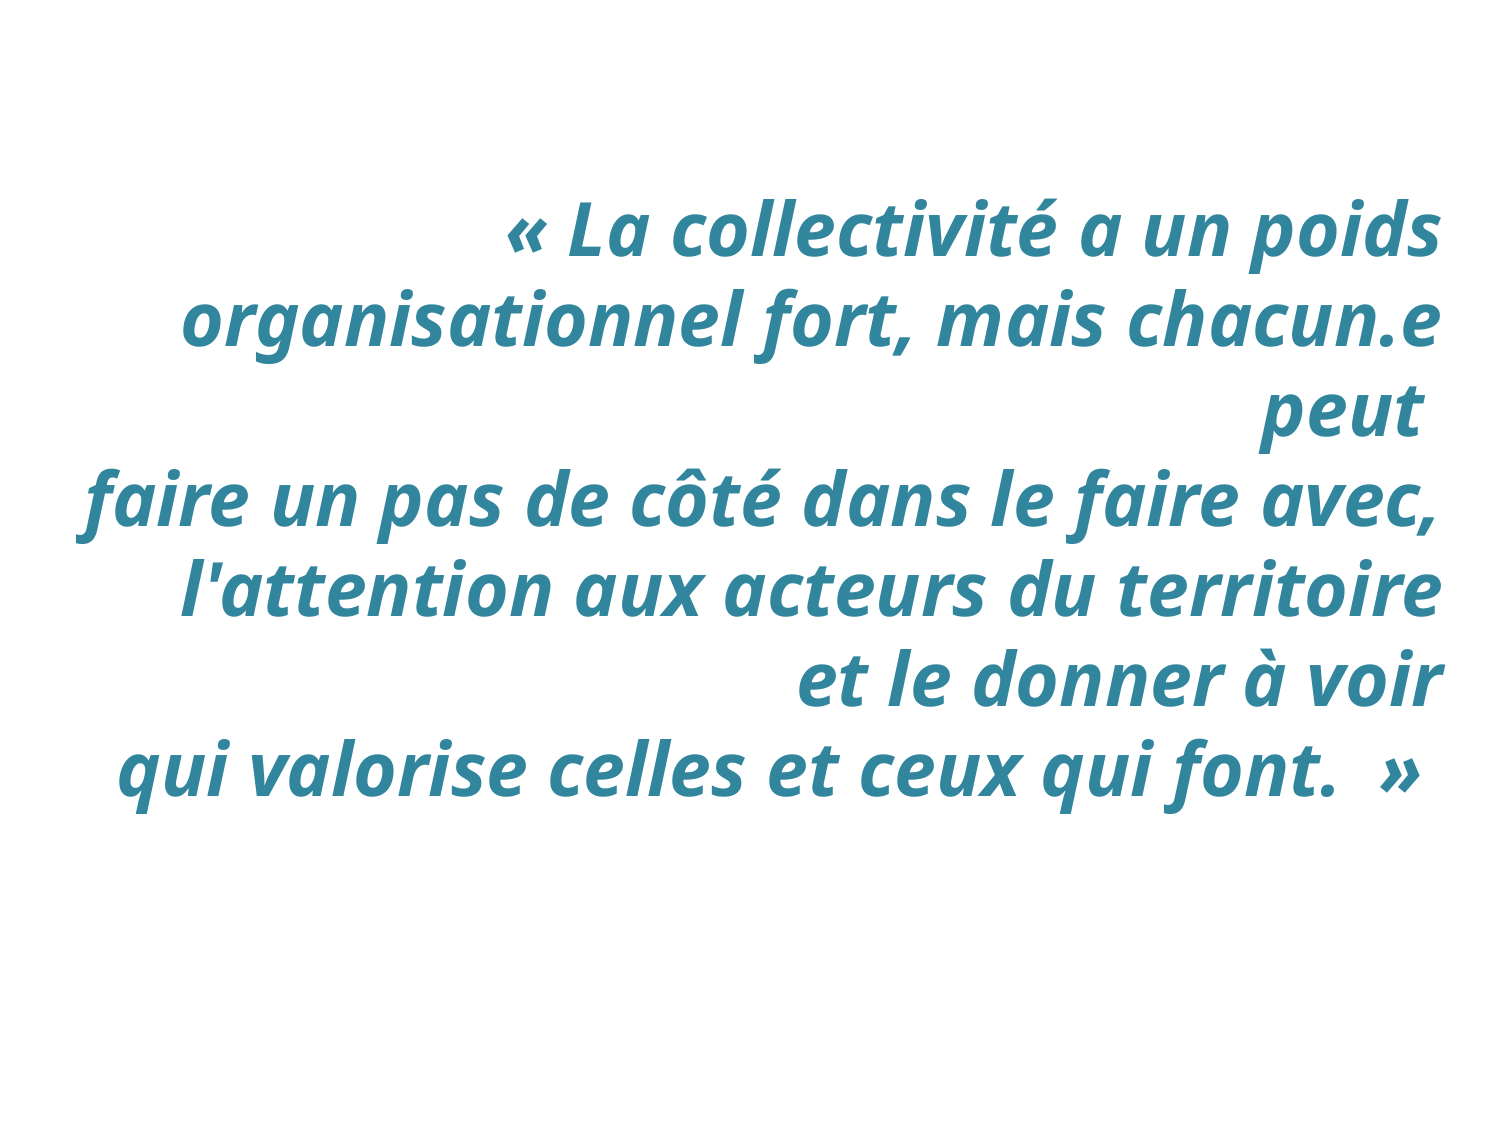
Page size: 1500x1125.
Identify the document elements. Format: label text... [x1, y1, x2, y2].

title « La collectivité a un poids organisationnel fort, mais chacun.e peut faire un pas de côté dans le faire avec, l'attention aux acteurs du territoire et le donner à voir qui valorise celles et ceux qui font. » [29, 173, 1459, 999]
